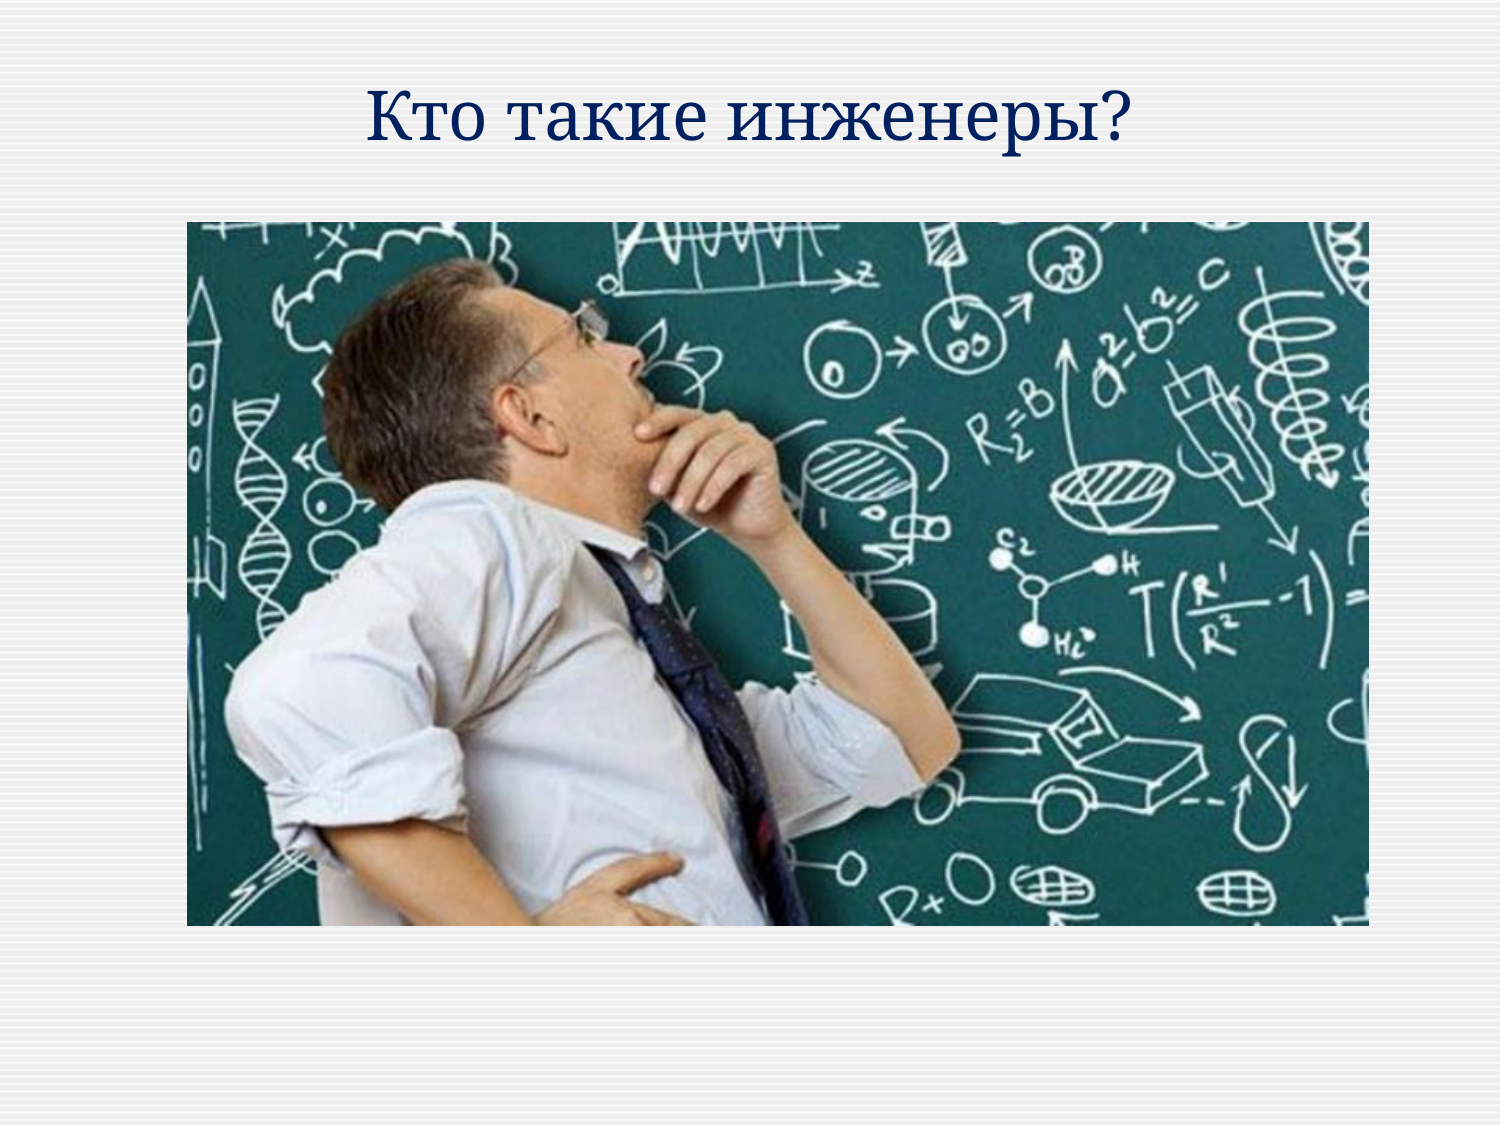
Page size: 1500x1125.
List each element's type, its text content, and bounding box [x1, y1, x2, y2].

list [187, 222, 1369, 926]
title Кто такие инженеры? [49, 37, 1450, 162]
